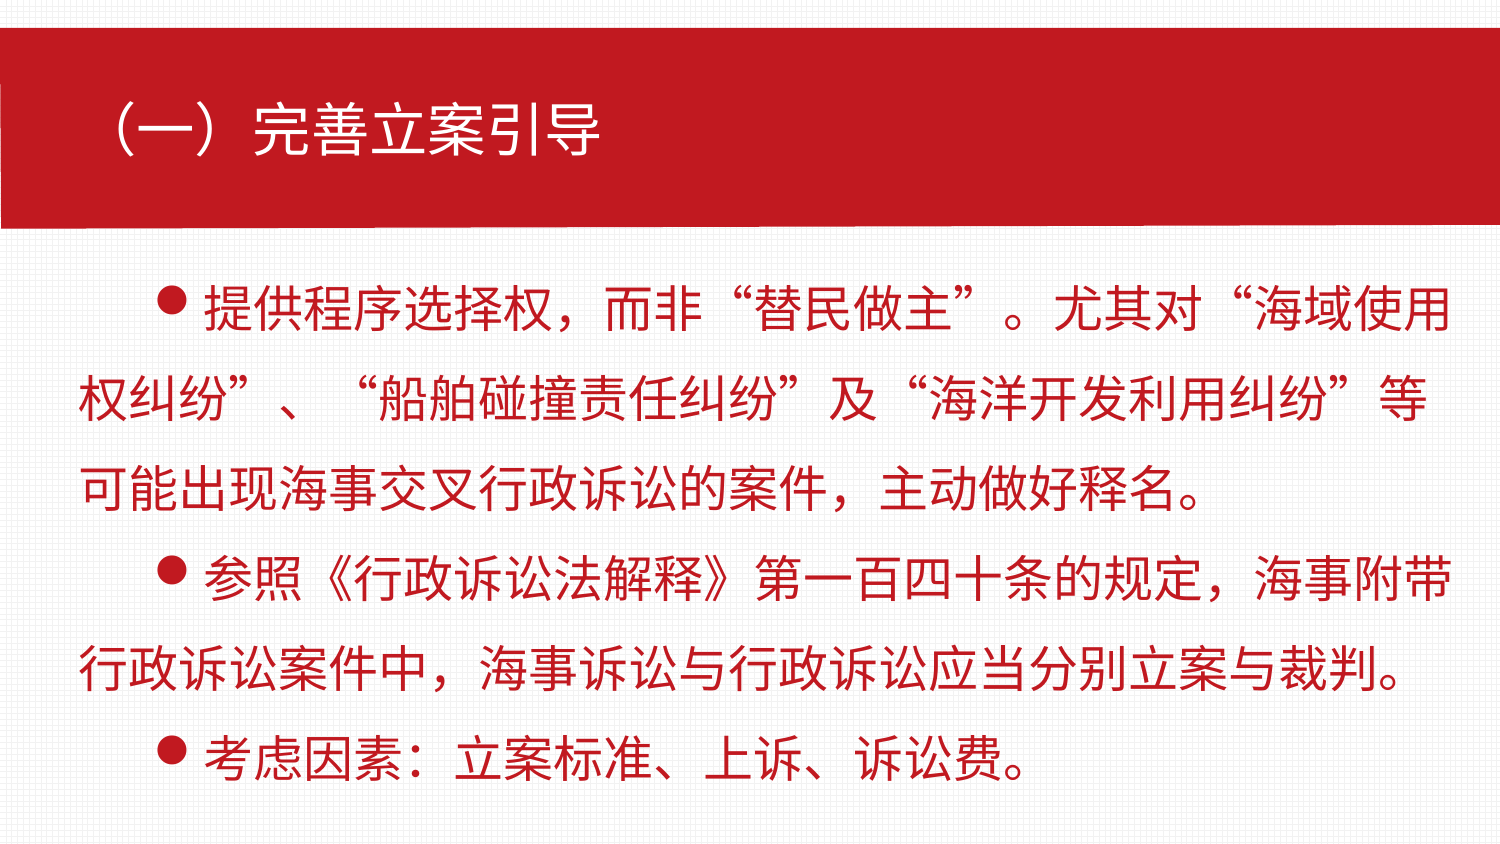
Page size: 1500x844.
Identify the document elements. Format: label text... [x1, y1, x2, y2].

text_box 提供程序选择权，而非“替民做主”。尤其对“海域使用权纠纷”、“船舶碰撞责任纠纷”及“海洋开发利用纠纷”等可能出现海事交叉行政诉讼的案件，主动做好释名。 参照《行政诉讼法解释》第一百四十条的规定，海事附带行政诉讼案件中，海事诉讼与行政诉讼应当分别立案与裁判。 考虑因素：立案标准、上诉、诉讼费。 [63, 239, 1473, 795]
text_box （一）完善立案引导 [63, 85, 1437, 171]
text_box [0, 25, 1500, 231]
